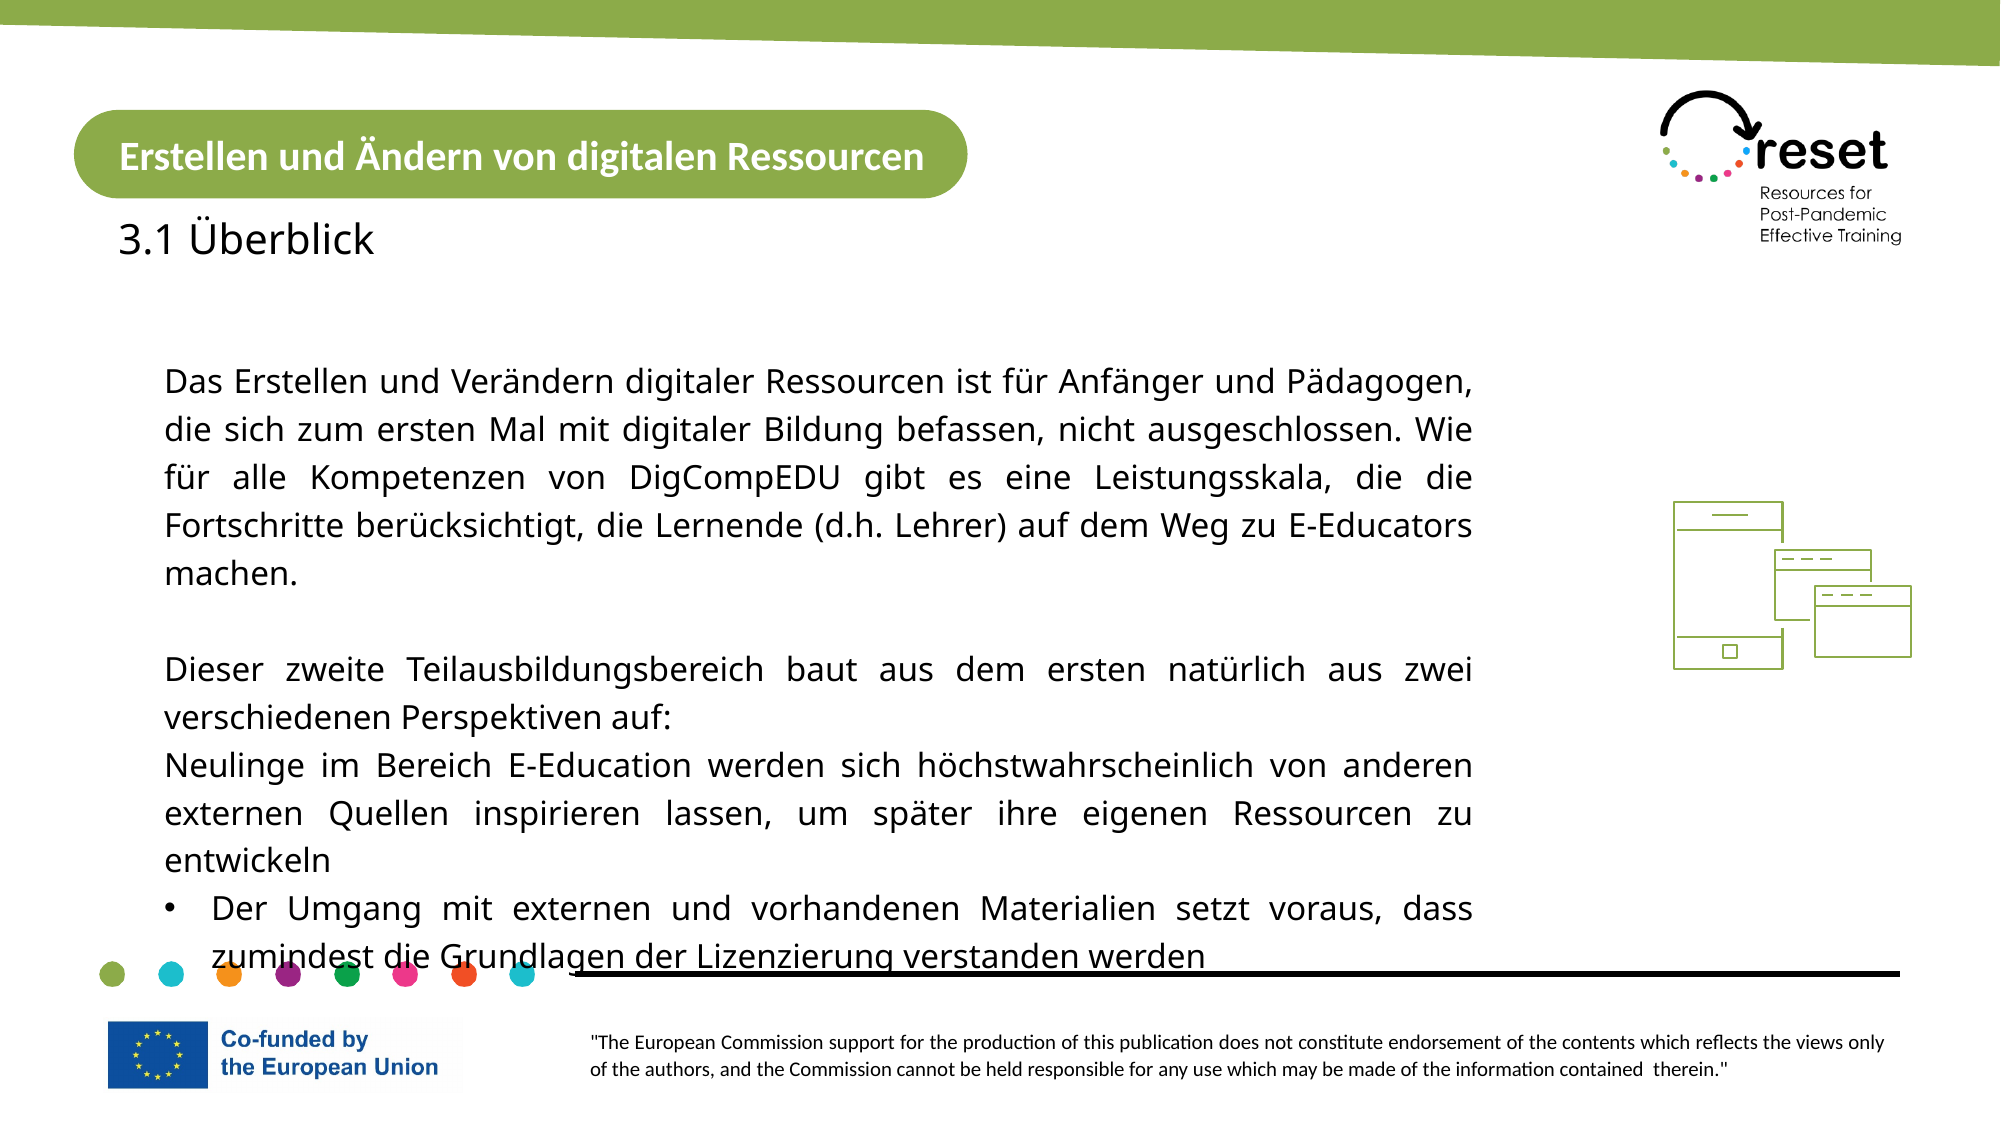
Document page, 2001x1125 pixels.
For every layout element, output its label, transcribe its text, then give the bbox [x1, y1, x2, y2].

picture [158, 961, 184, 987]
picture [275, 961, 301, 987]
picture [509, 961, 535, 987]
picture [451, 961, 477, 987]
picture [392, 961, 418, 987]
picture [103, 1017, 463, 1093]
picture [1650, 77, 1917, 255]
picture [216, 961, 242, 987]
text_box 3.1 Überblick [85, 205, 761, 270]
text_box [1674, 501, 1911, 670]
picture [99, 961, 125, 987]
picture [334, 961, 360, 987]
text_box Das Erstellen und Verändern digitaler Ressourcen ist für Anfänger und Pädagogen, die sich zum ersten Mal mit digitaler Bildung befassen, nicht ausgeschlossen. Wie für alle Kompetenzen von DigCompEDU gibt es eine Leistungsskala, die die Fortschritte berücksichtigt, die Lernende (d.h. Lehrer) auf dem Weg zu E-Educators machen. Dieser zweite Teilausbildungsbereich baut aus dem ersten natürlich aus zwei verschiedenen Perspektiven auf: Neulinge im Bereich E-Education werden sich höchstwahrscheinlich von anderen externen Quellen inspirieren lassen, um später ihre eigenen Ressourcen zu entwickeln Der Umgang mit externen und vorhandenen Materialien setzt voraus, dass zumindest die Grundlagen der Lizenzierung verstanden werden [102, 345, 1491, 578]
text_box Erstellen und Ändern von digitalen Ressourcen [72, 108, 969, 200]
